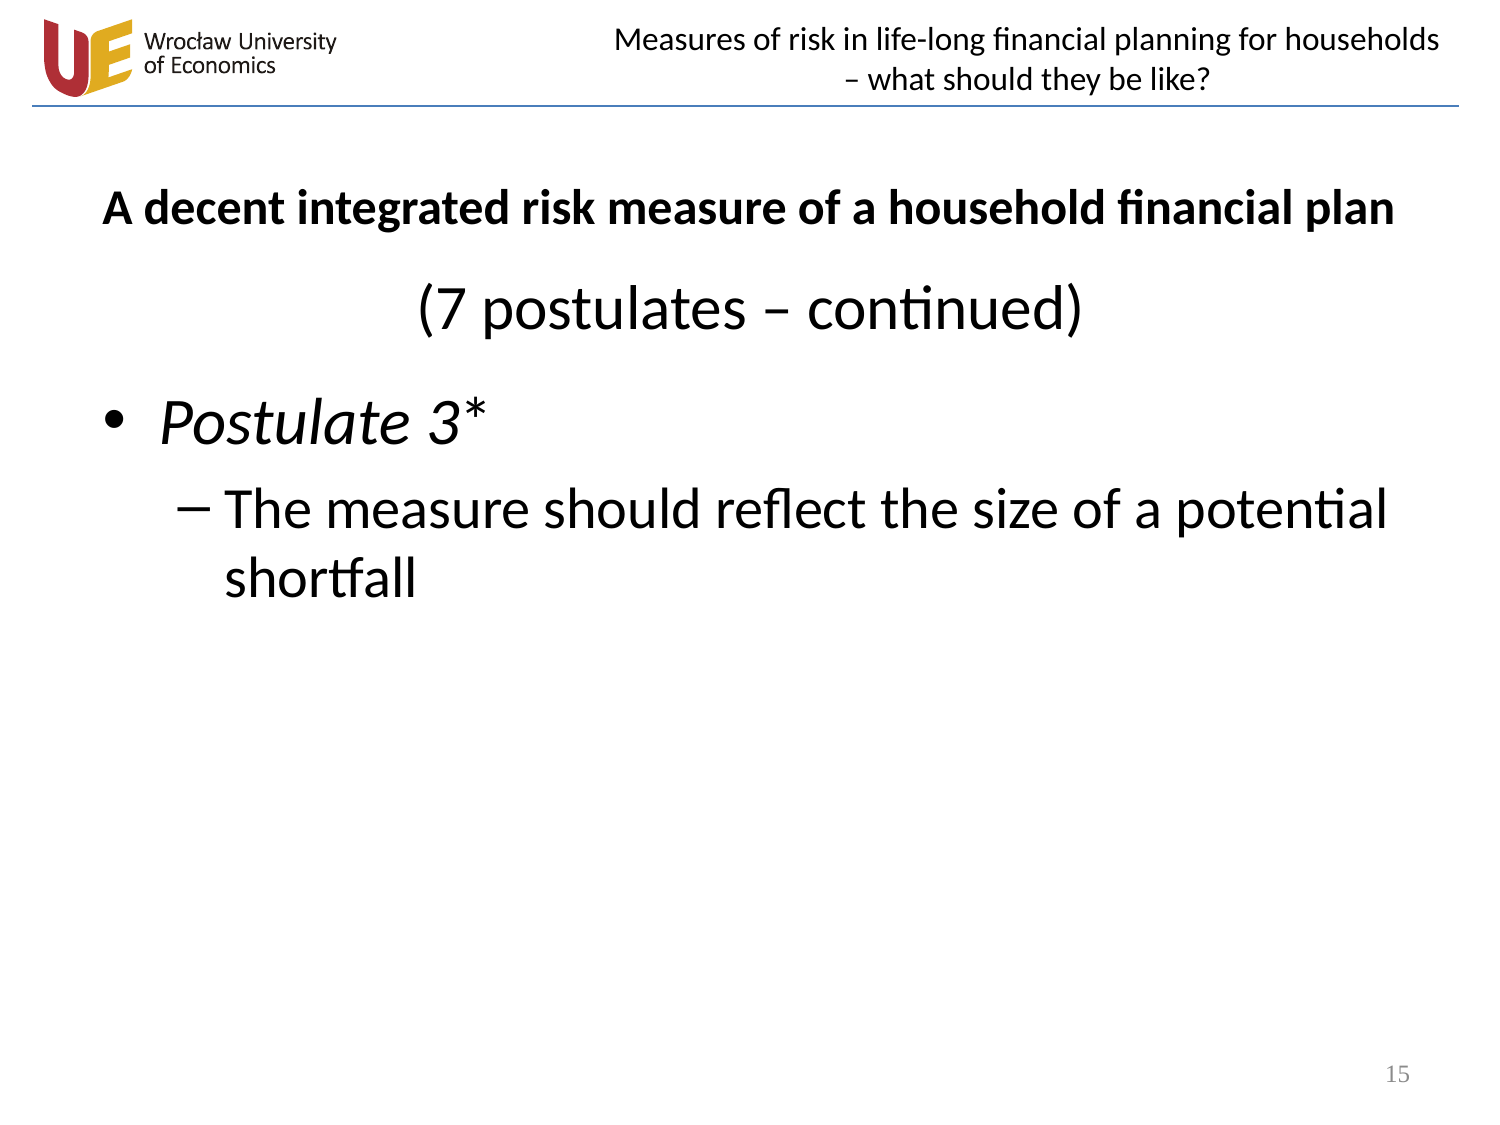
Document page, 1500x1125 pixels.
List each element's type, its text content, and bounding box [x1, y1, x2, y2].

text_box Measures of risk in life-long financial planning for households – what should they be like? [596, 10, 1459, 105]
list Postulate 3* The measure should reflect the size of a potential shortfall [87, 370, 1425, 1043]
picture [43, 18, 337, 98]
text_box (7 postulates – continued) [32, 258, 1470, 350]
slide_number 15 [1074, 1042, 1425, 1103]
text_box A decent integrated risk measure of a household financial plan [15, 157, 1484, 260]
